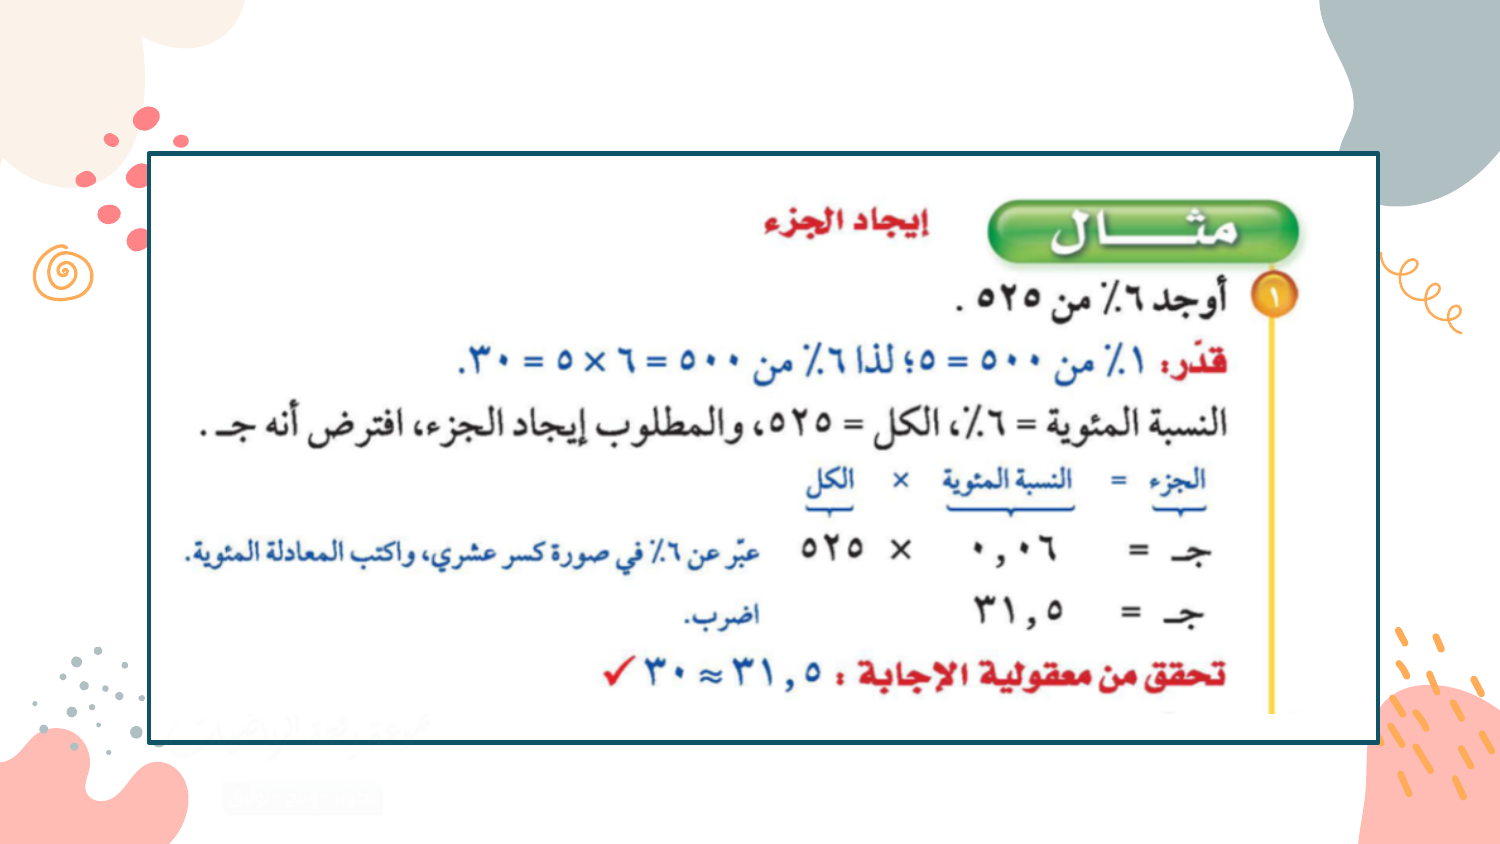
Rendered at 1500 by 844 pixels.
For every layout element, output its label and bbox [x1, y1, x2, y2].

text_box [148, 153, 1379, 743]
picture [0, 182, 1346, 844]
